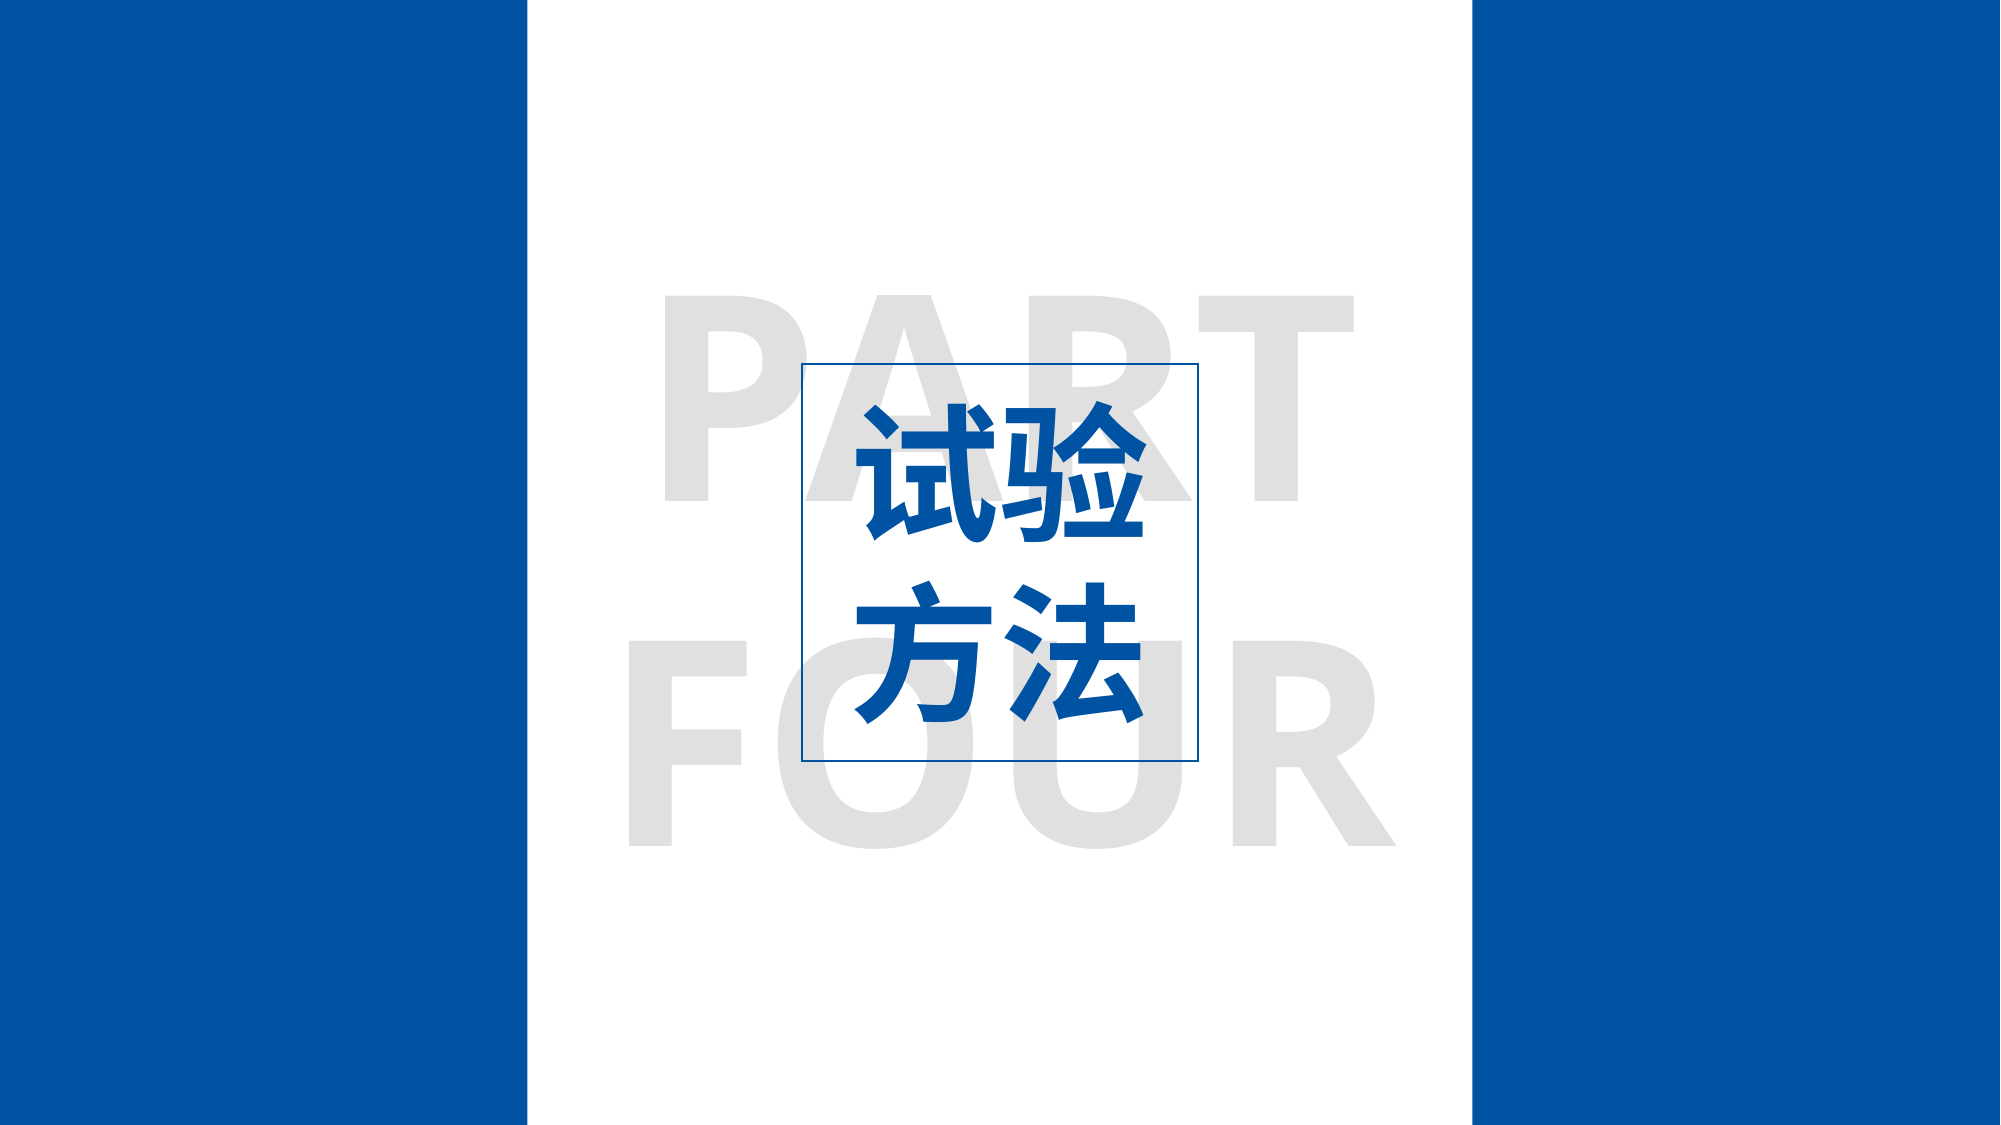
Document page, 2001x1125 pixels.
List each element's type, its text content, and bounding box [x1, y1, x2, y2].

text_box PART FOUR [529, 206, 1471, 912]
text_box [801, 364, 1199, 761]
text_box [1471, 0, 2000, 1125]
text_box [0, 0, 529, 1125]
